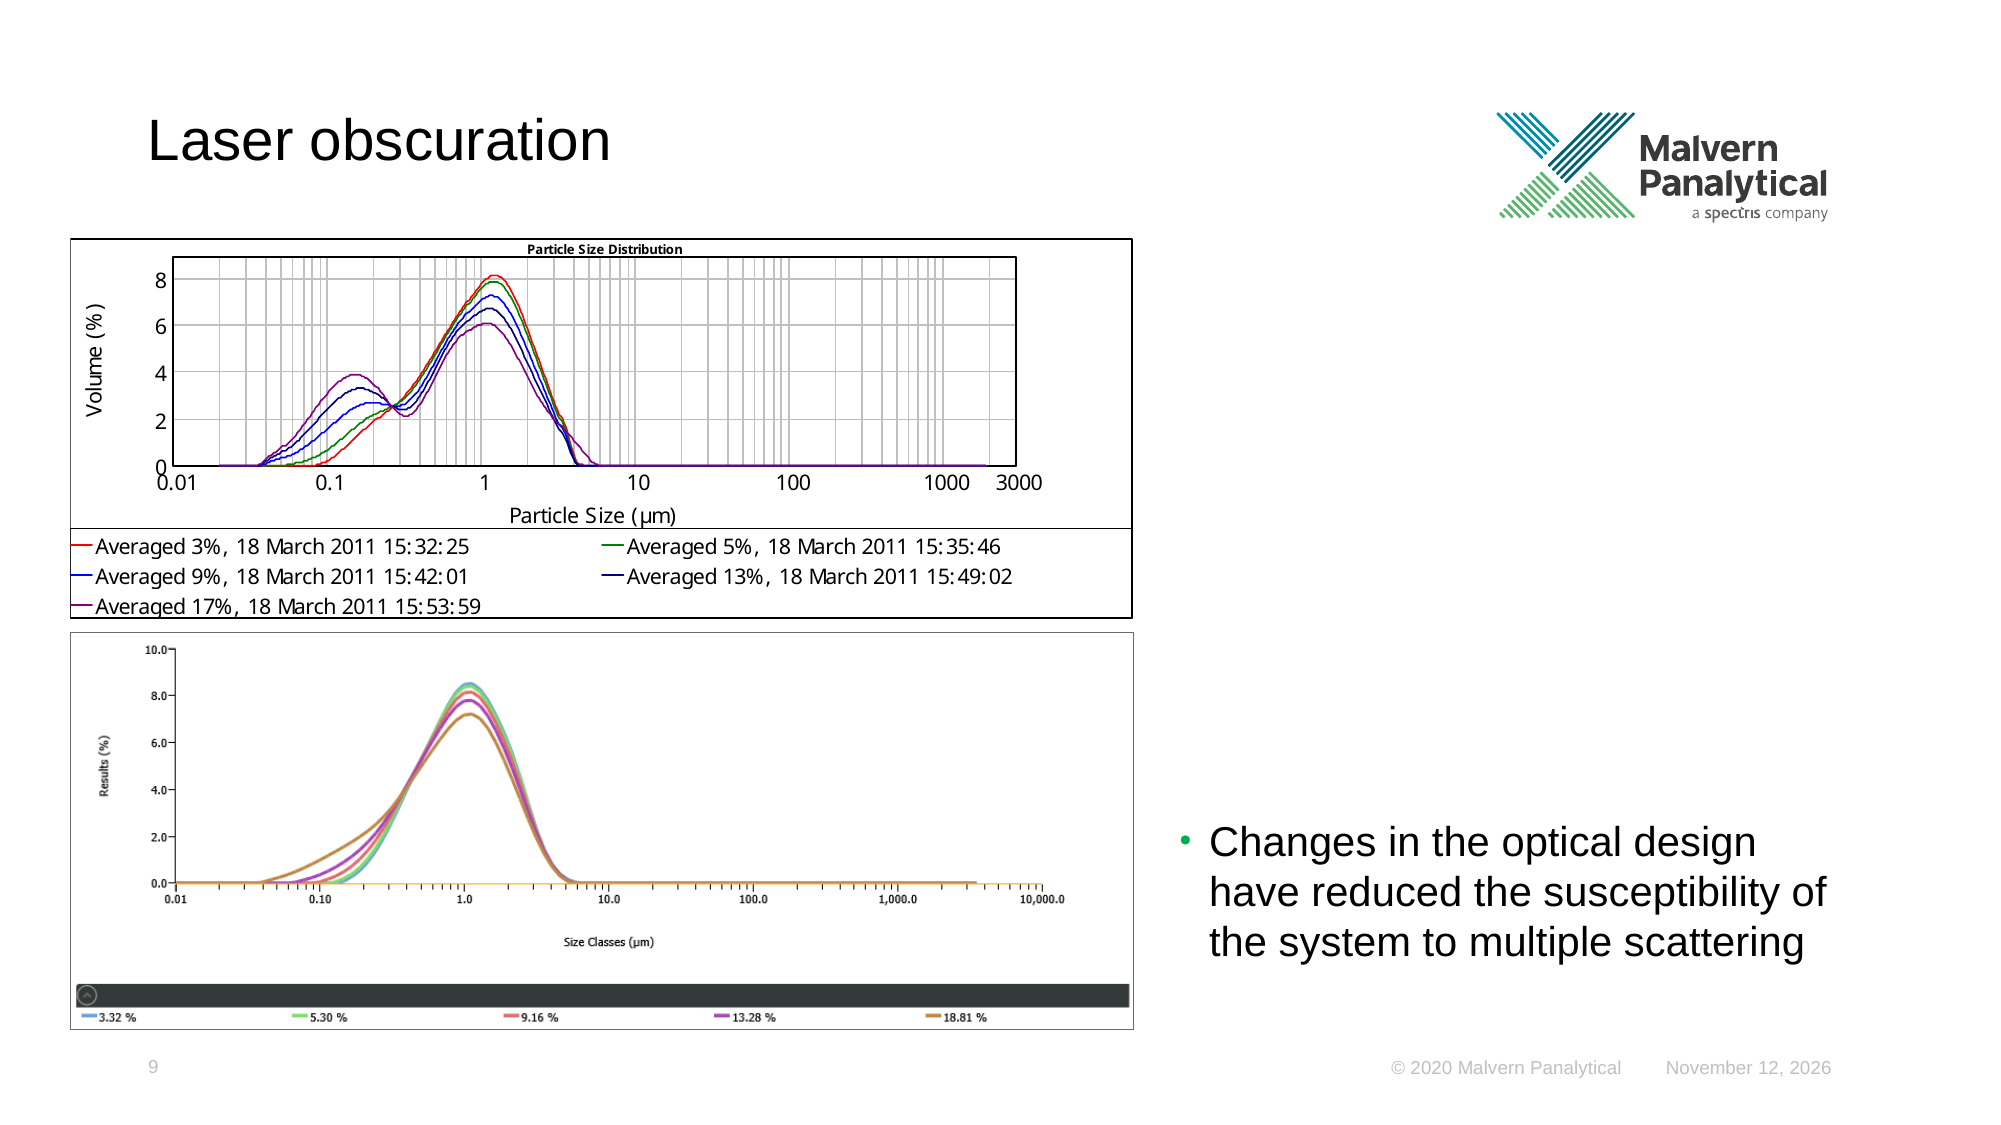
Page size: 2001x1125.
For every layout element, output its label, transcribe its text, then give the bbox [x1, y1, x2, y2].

list Changes in the optical design have reduced the susceptibility of the system to multiple scattering [1179, 814, 1828, 998]
title Laser obscuration [147, 113, 1244, 173]
slide_number 9 [148, 1056, 208, 1078]
picture [70, 238, 1134, 620]
picture [70, 632, 1134, 1030]
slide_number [1665, 1057, 2000, 1078]
